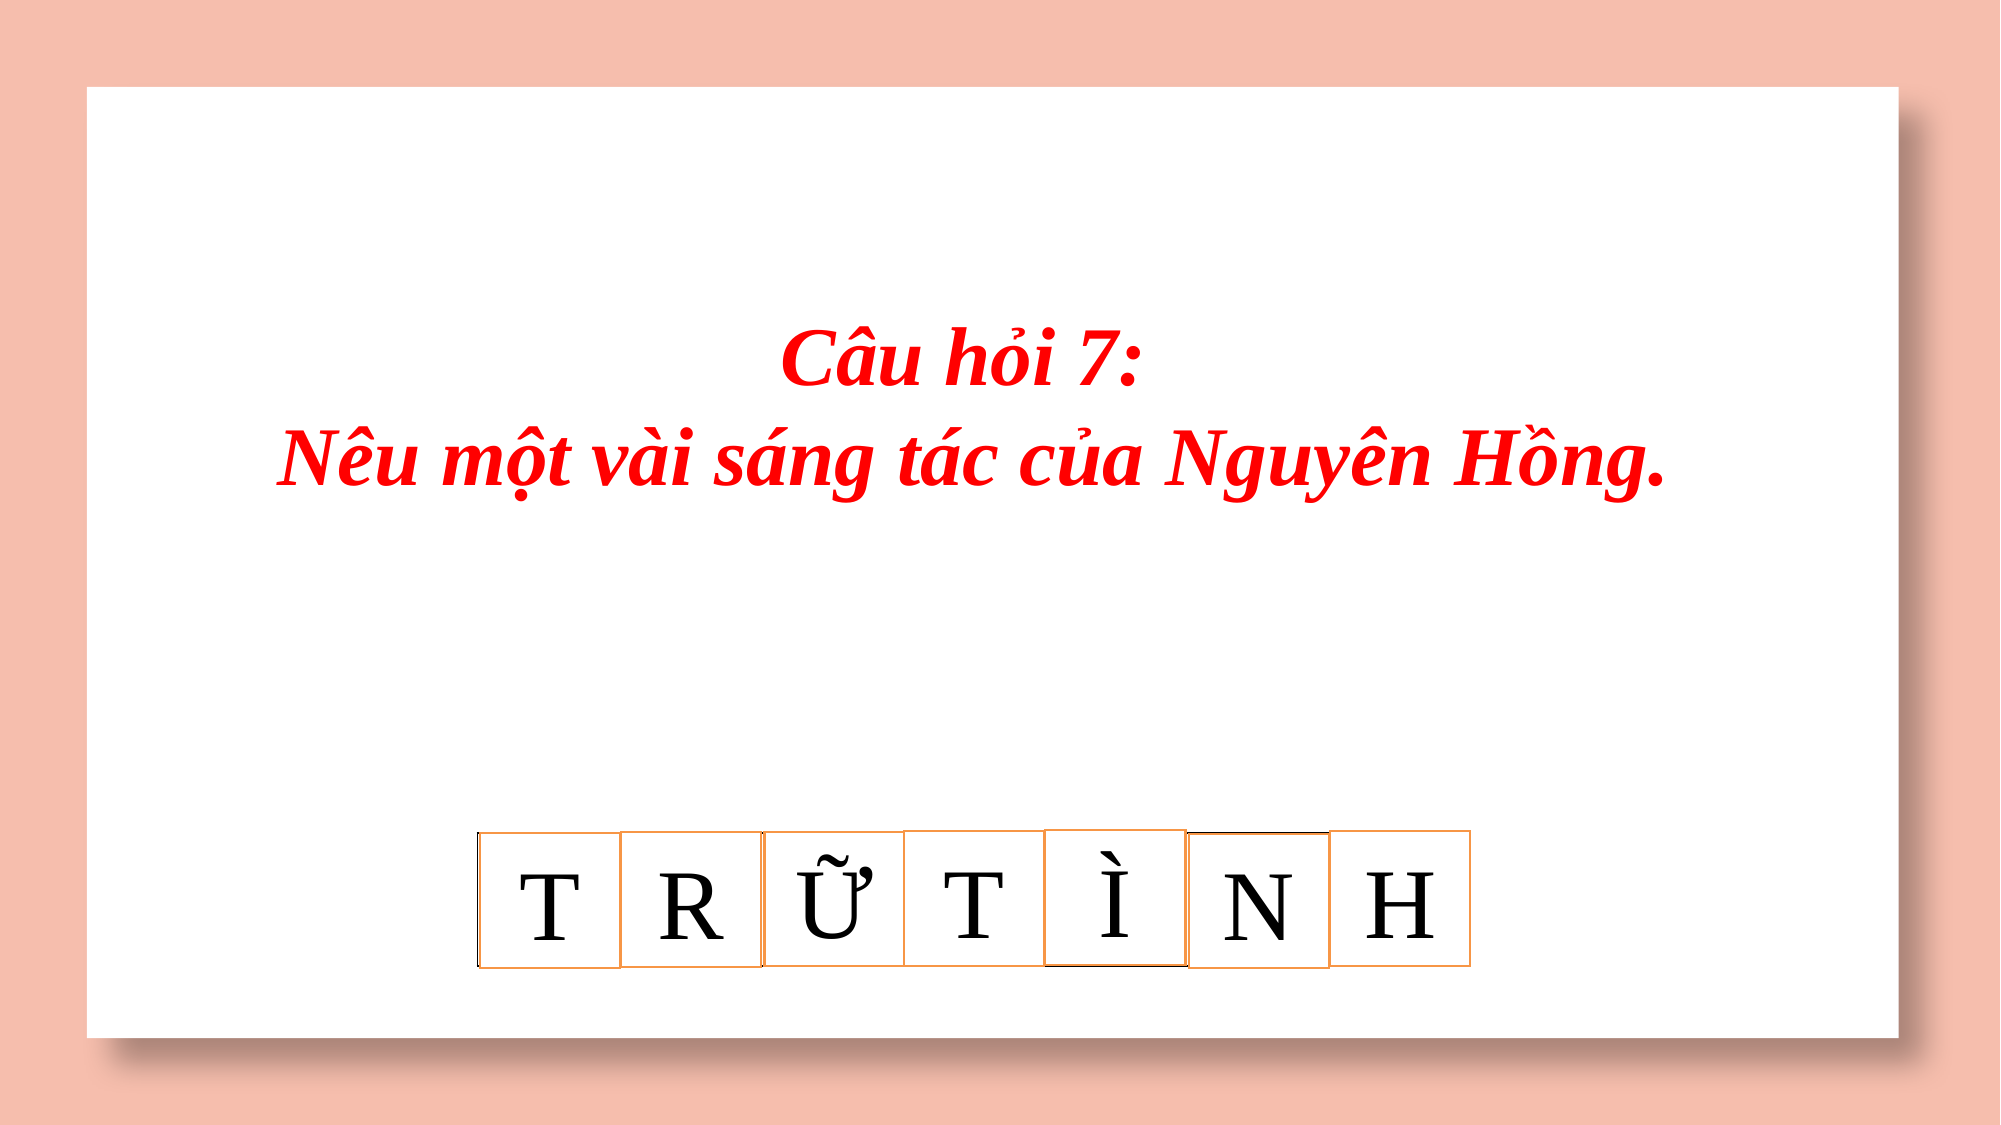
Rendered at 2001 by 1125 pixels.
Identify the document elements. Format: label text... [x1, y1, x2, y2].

text_box Ữ [763, 831, 903, 967]
text_box N [1188, 833, 1330, 969]
text_box Câu hỏi 7: Nêu một vài sáng tác của Nguyên Hồng. [139, 294, 1808, 510]
text_box T [479, 832, 621, 969]
text_box R [620, 831, 762, 968]
text_box [86, 86, 1900, 1039]
text_box H [1329, 830, 1471, 967]
text_box Ì [1044, 829, 1187, 966]
text_box T [903, 830, 1045, 967]
